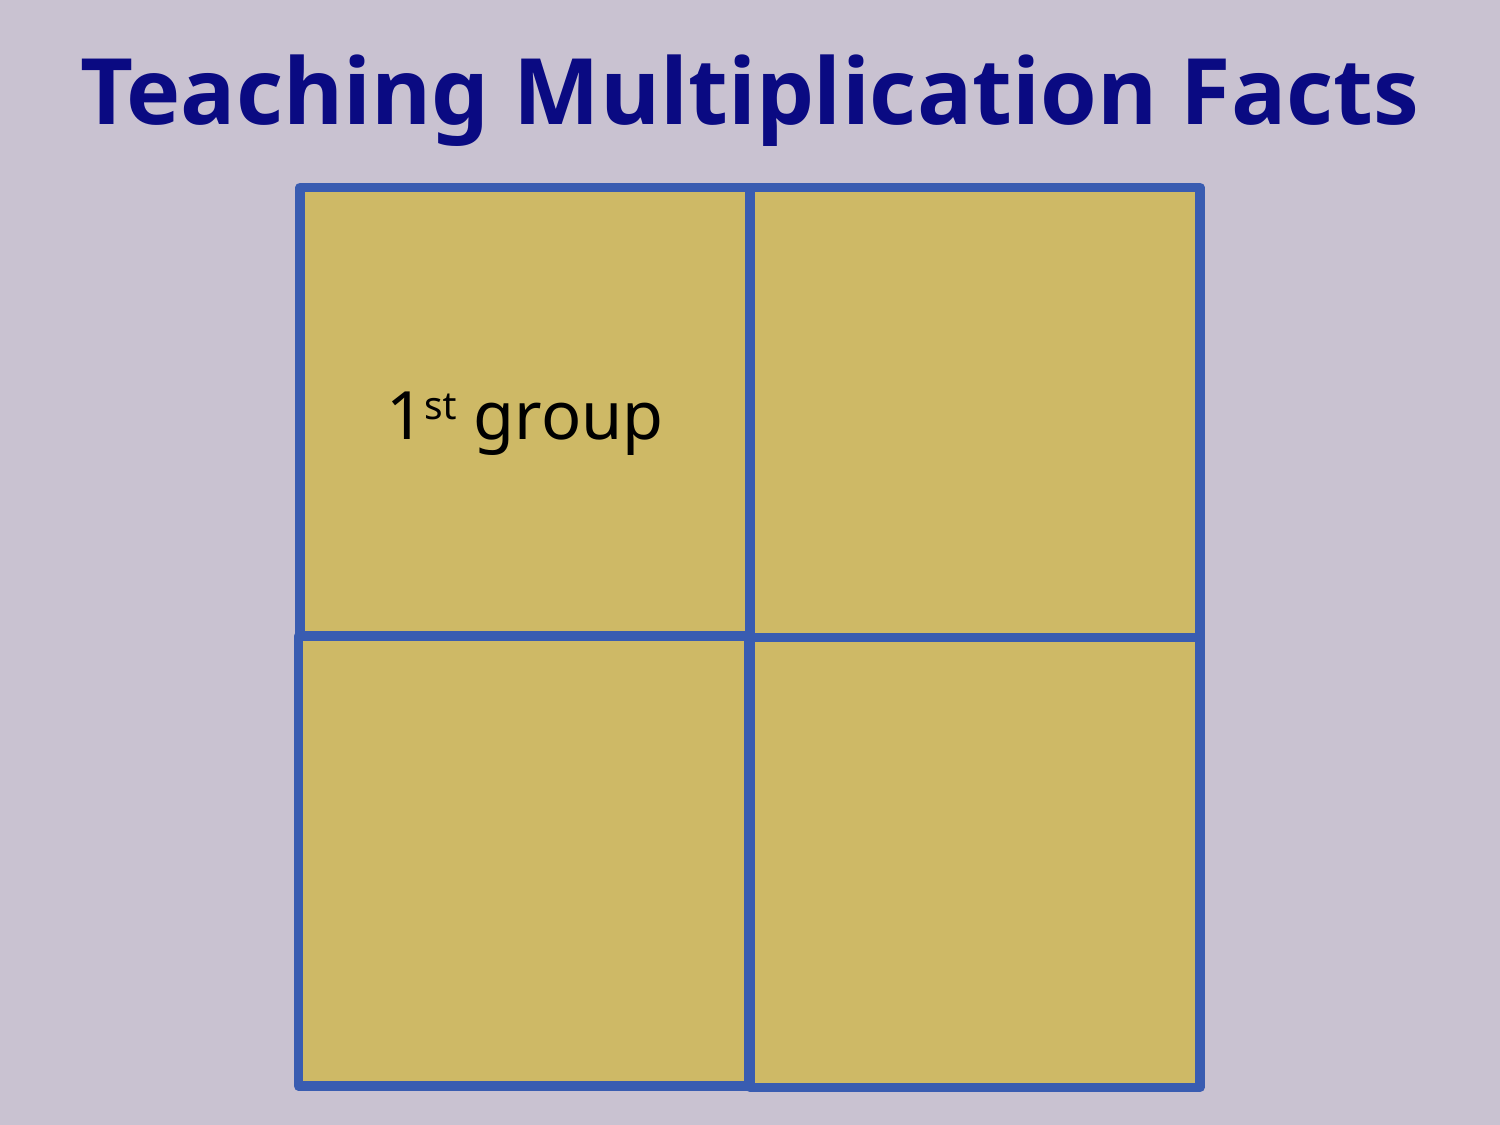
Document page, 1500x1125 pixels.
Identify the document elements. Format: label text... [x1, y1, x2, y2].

text_box [299, 460, 749, 636]
text_box [299, 187, 749, 365]
text_box 1st group [299, 365, 750, 460]
text_box [749, 187, 1200, 638]
text_box [749, 638, 1200, 1088]
title Teaching Multiplication Facts [24, 0, 1475, 175]
text_box [298, 636, 749, 1087]
